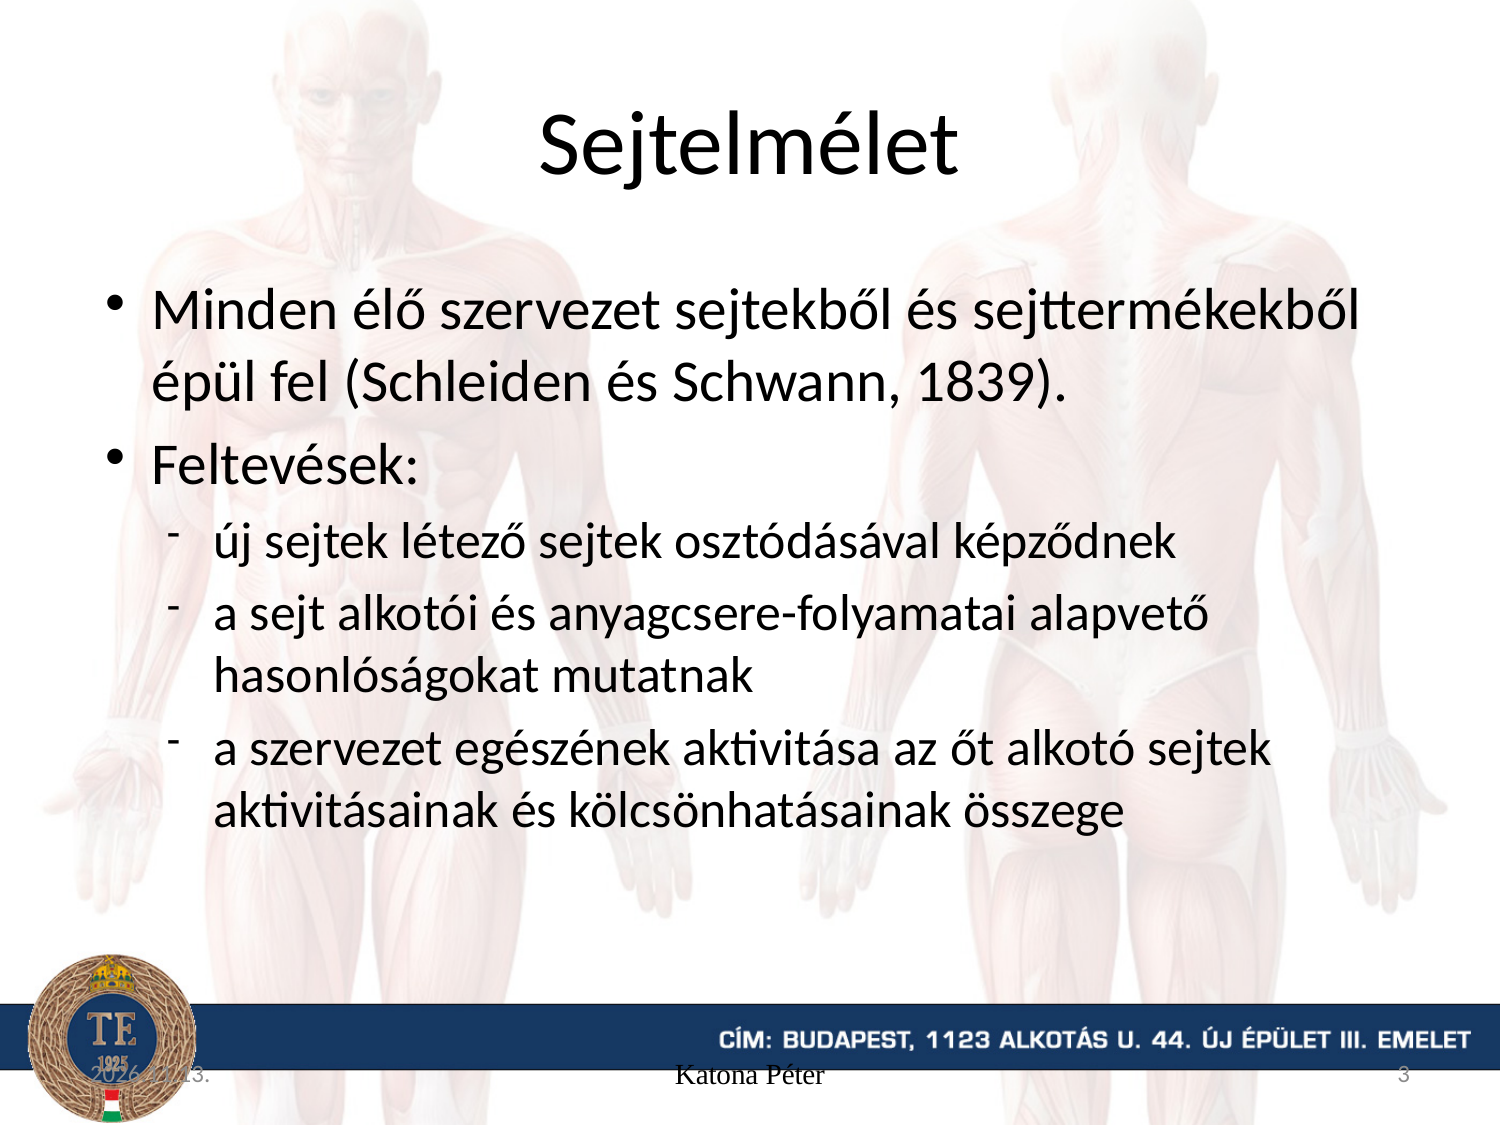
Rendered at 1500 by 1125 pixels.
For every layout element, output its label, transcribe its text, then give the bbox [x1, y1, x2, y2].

slide_number 3 [1074, 1042, 1425, 1103]
footer Katona Péter [512, 1042, 988, 1103]
list Minden élő szervezet sejtekből és sejttermékekből épül fel (Schleiden és Schwann, 1839). Feltevések: új sejtek létező sejtek osztódásával képződnek a sejt alkotói és anyagcsere-folyamatai alapvető hasonlóságokat mutatnak a szervezet egészének aktivitása az őt alkotó sejtek aktivitásainak és kölcsönhatásainak összege [74, 263, 1395, 916]
slide_number 15. 09. 11. [75, 1042, 425, 1103]
picture [0, 0, 1500, 1125]
title Sejtelmélet [74, 44, 1425, 233]
